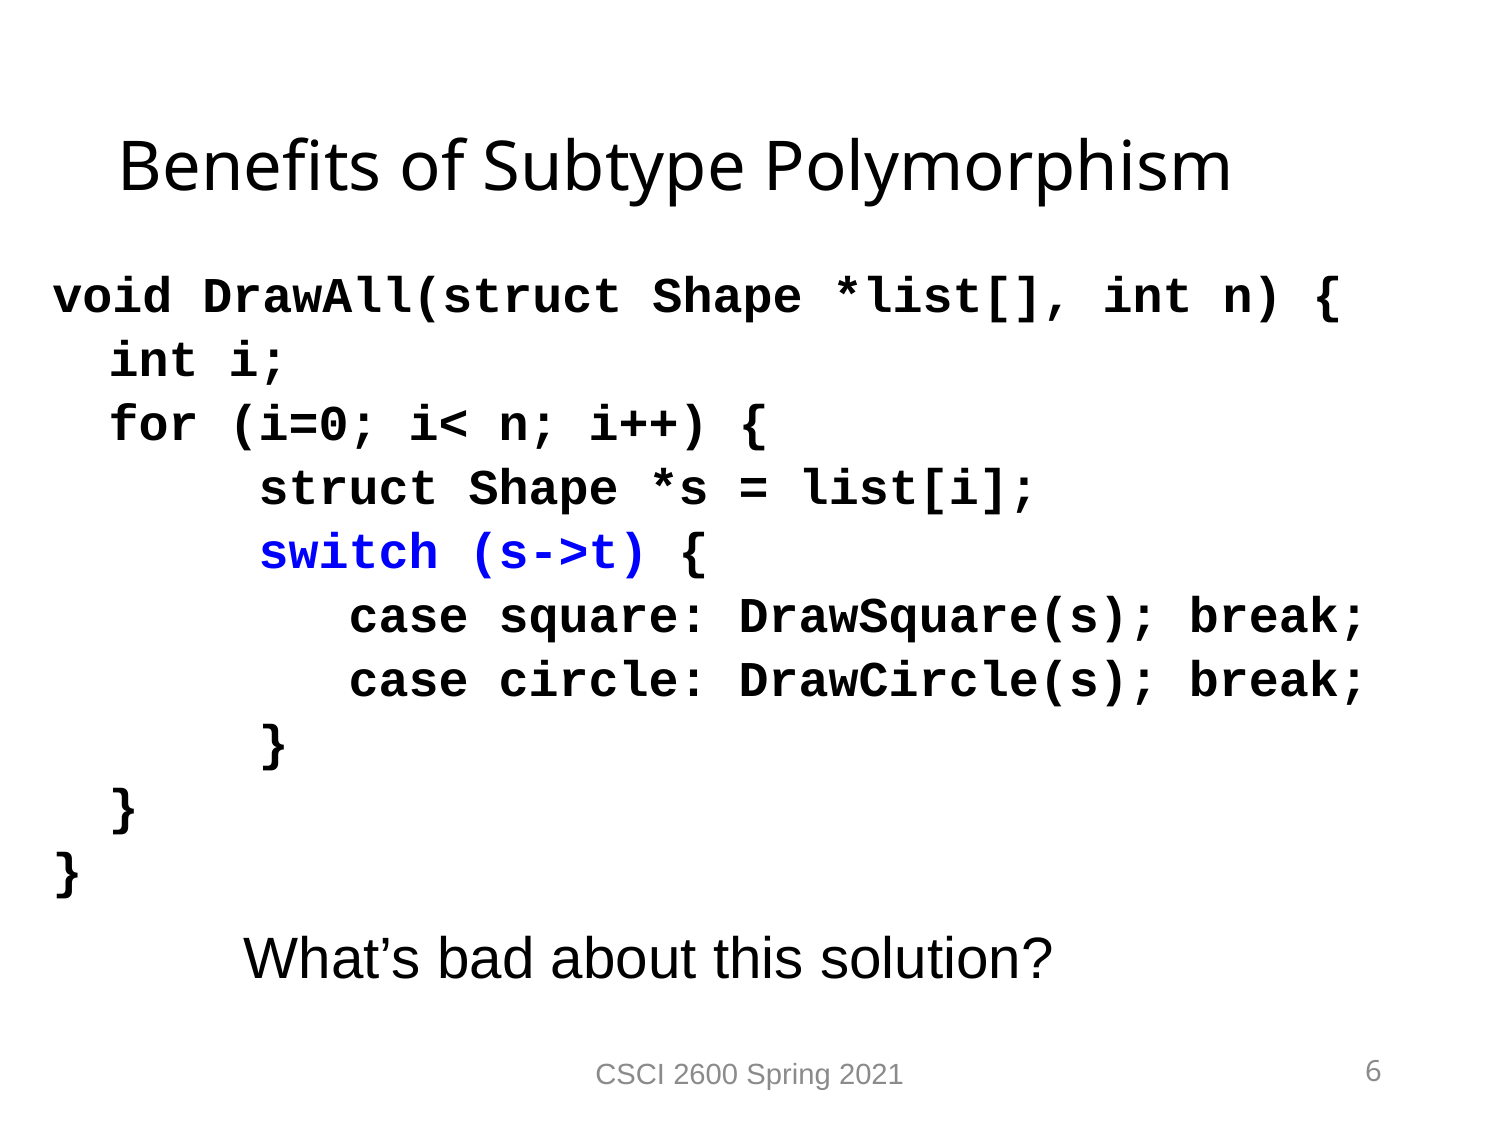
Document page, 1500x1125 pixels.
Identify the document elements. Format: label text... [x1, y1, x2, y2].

text_box void DrawAll(struct Shape *list[], int n) { int i; for (i=0; i< n; i++) { struct Shape *s = list[i]; switch (s->t) { case square: DrawSquare(s); break; case circle: DrawCircle(s); break; } } } [37, 262, 1469, 1050]
text_box What’s bad about this solution? [229, 912, 1070, 998]
text_box CSCI 2600 Spring 2021 [496, 1050, 1003, 1103]
text_box 6 [1059, 1050, 1397, 1103]
text_box Benefits of Subtype Polymorphism [103, 59, 1397, 262]
